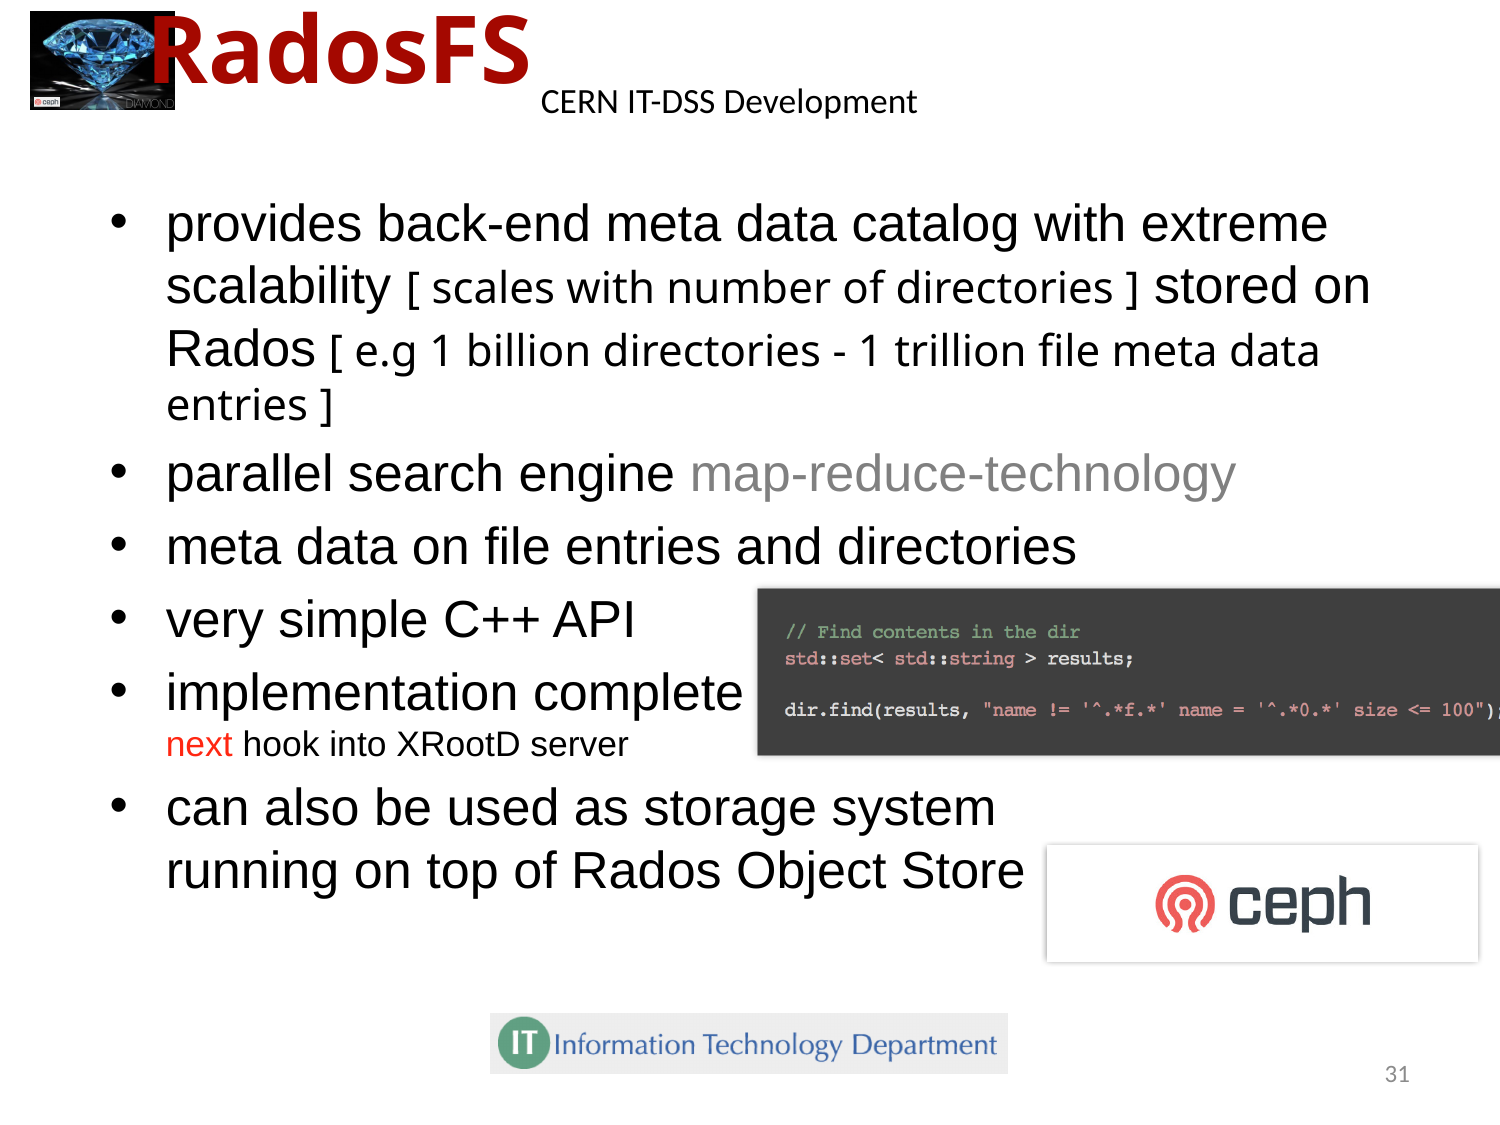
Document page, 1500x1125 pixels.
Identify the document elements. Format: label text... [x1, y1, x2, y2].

picture [30, 11, 175, 110]
text_box CERN IT-DSS Development [540, 78, 919, 121]
list provides back-end meta data catalog with extreme scalability [ scales with number of directories ] stored on Rados [ e.g 1 billion directories - 1 trillion file meta data entries ] parallel search engine map-reduce-technology meta data on file entries and directories very simple C++ API implementation complete next hook into XRootD server can also be used as storage system running on top of Rados Object Store [48, 181, 1458, 989]
slide_number 31 [1074, 1042, 1425, 1103]
text_box RadosFS [146, 0, 1354, 137]
picture [490, 1012, 1008, 1074]
picture [1047, 845, 1479, 962]
picture [748, 575, 1500, 767]
